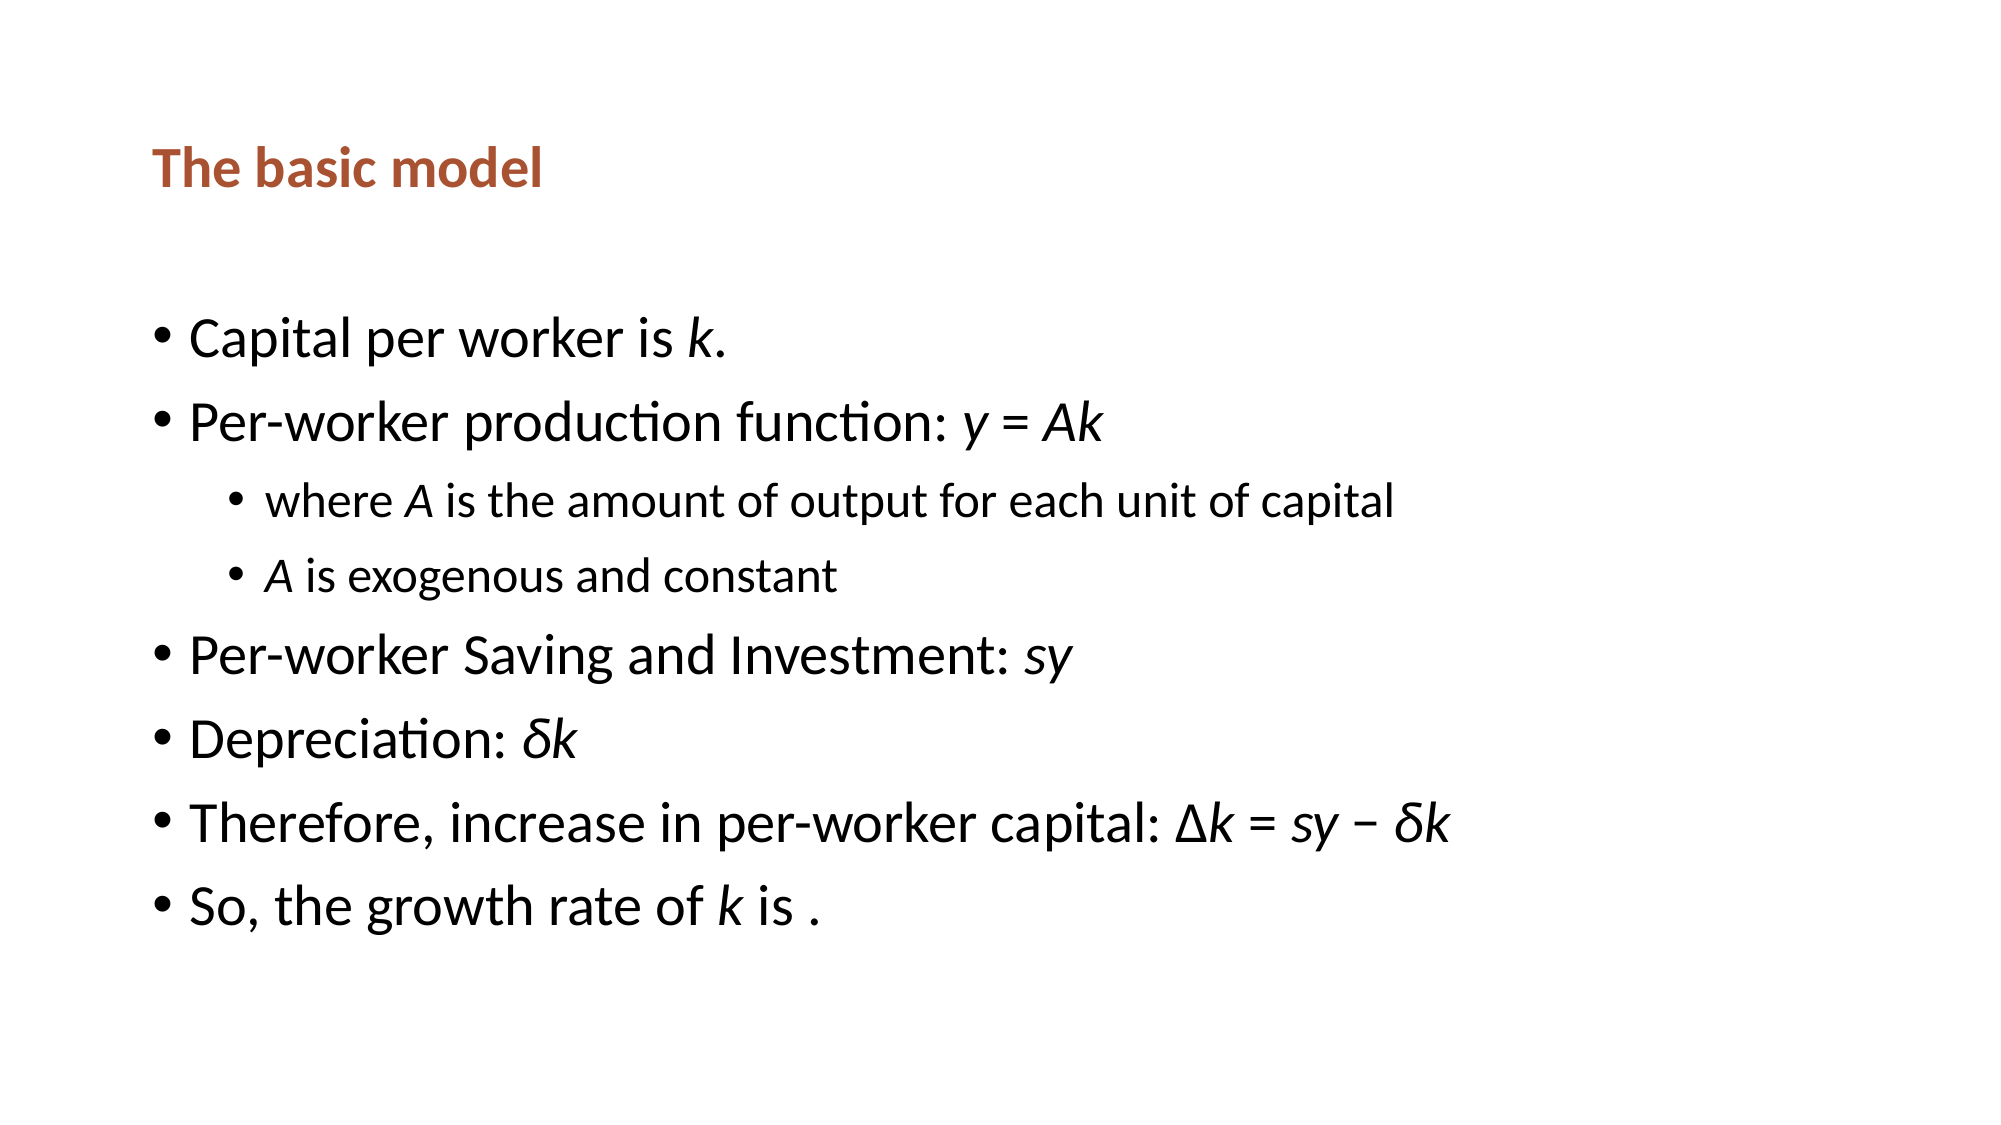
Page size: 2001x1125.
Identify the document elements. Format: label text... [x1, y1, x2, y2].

title The basic model [137, 59, 1863, 278]
